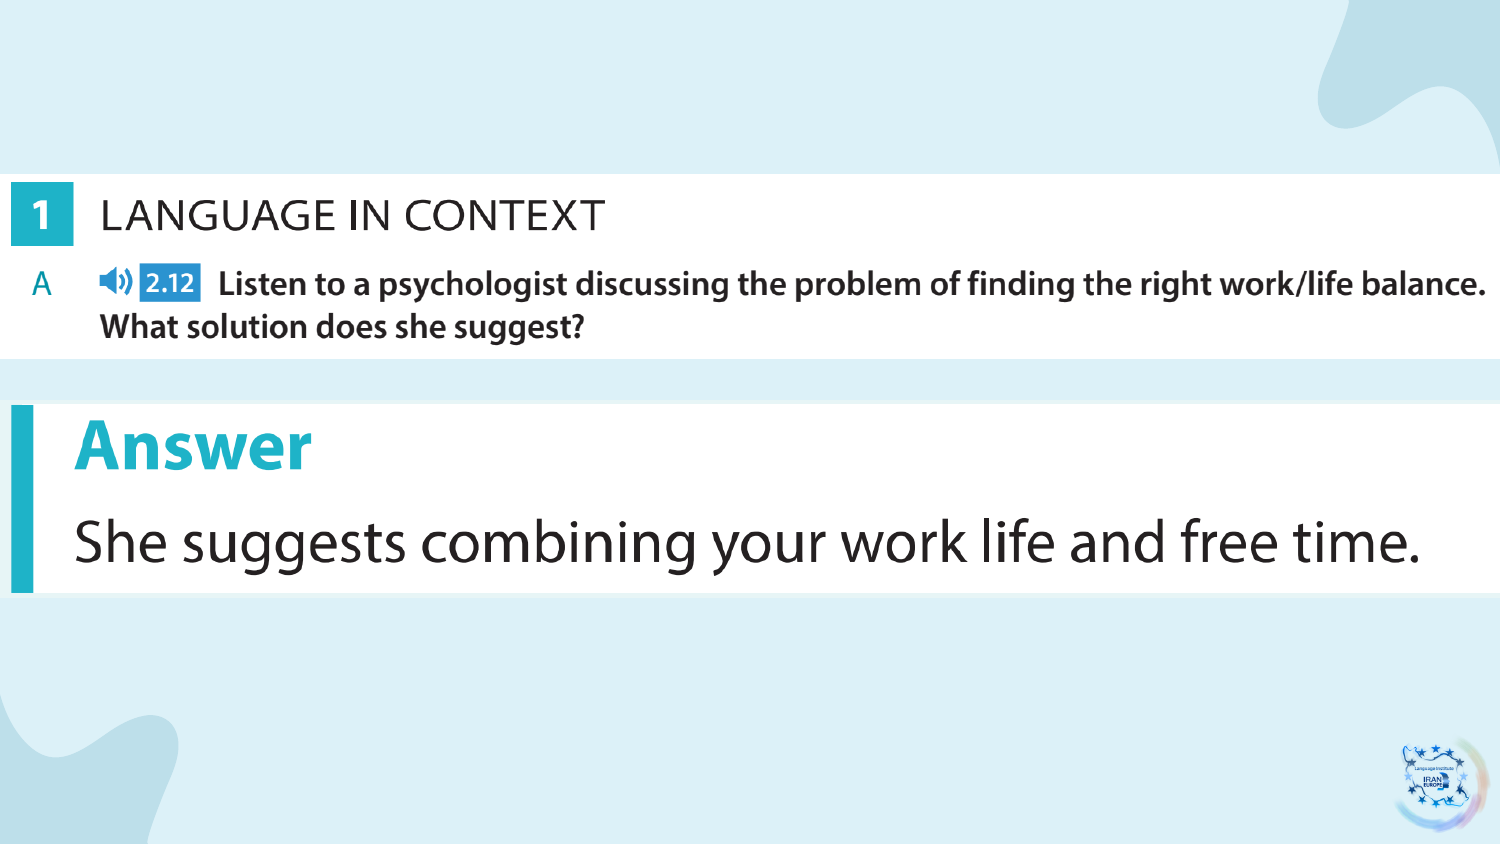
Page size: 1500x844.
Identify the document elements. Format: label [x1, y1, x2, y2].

picture [0, 174, 1500, 359]
picture [1389, 733, 1494, 835]
picture [0, 400, 1500, 598]
